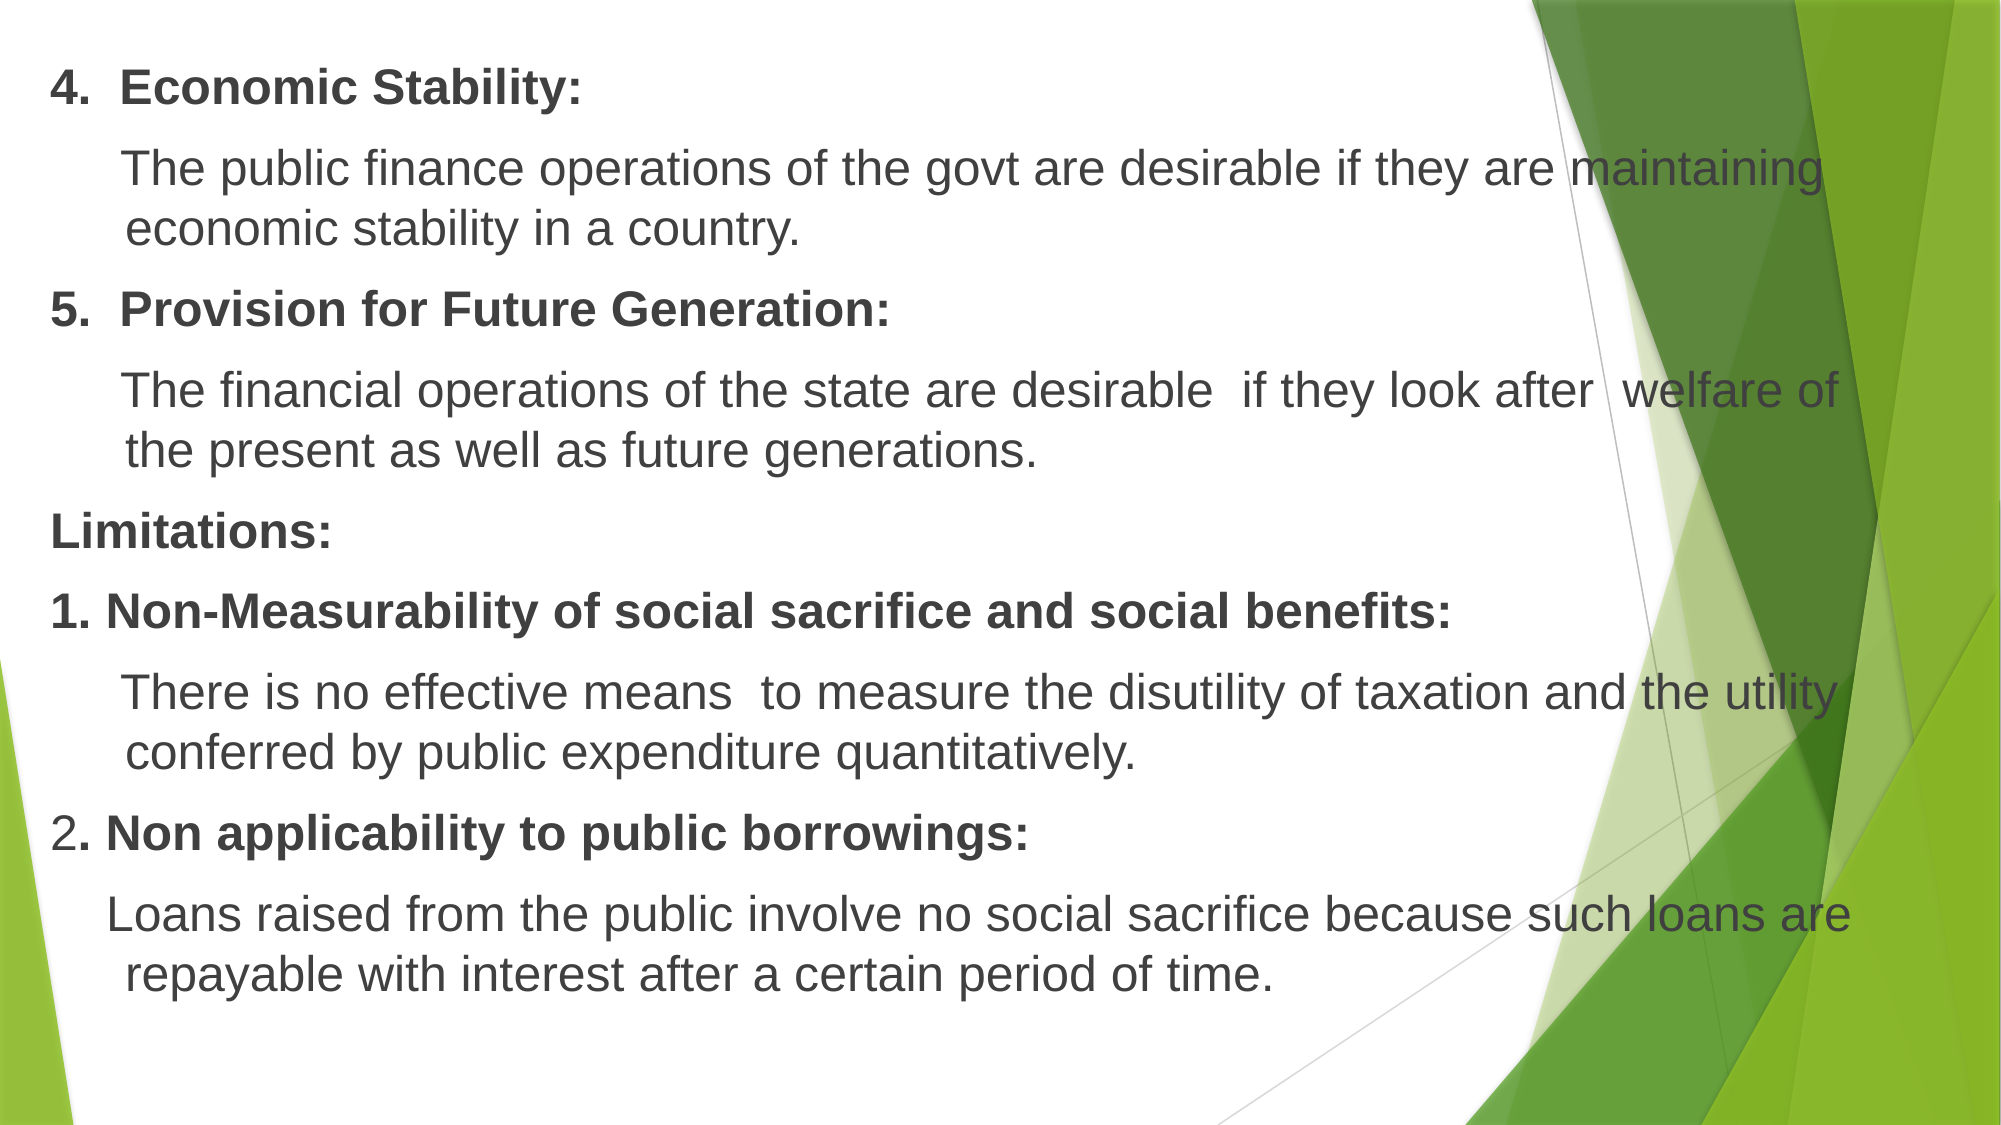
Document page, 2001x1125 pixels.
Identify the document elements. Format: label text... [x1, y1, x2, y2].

list 4. Economic Stability: The public finance operations of the govt are desirable if they are maintaining economic stability in a country. 5. Provision for Future Generation: The financial operations of the state are desirable if they look after welfare of the present as well as future generations. Limitations: 1. Non-Measurability of social sacrifice and social benefits: There is no effective means to measure the disutility of taxation and the utility conferred by public expenditure quantitatively. 2. Non applicability to public borrowings: Loans raised from the public involve no social sacrifice because such loans are repayable with interest after a certain period of time. [34, 47, 1927, 1074]
